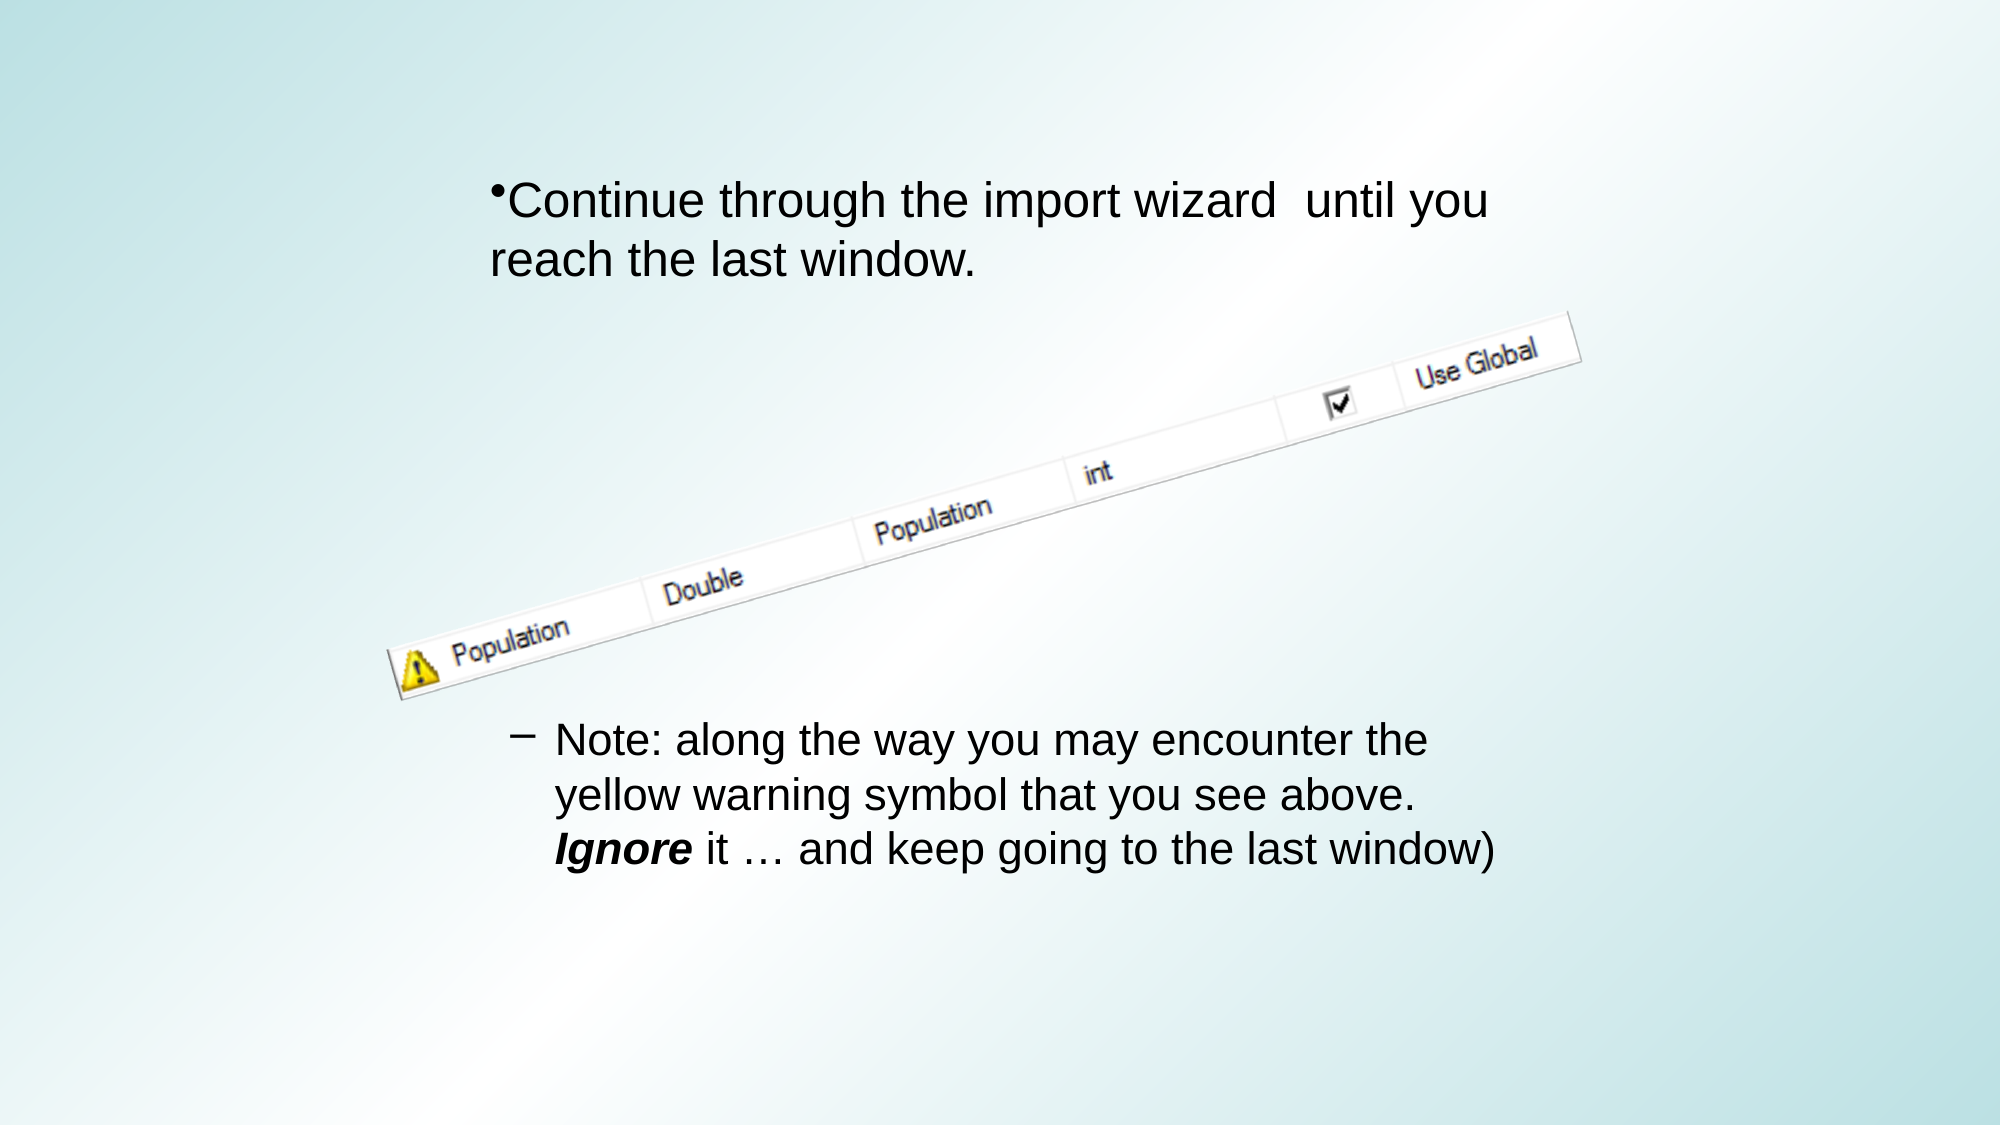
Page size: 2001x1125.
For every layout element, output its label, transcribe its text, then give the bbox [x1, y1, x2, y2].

list Continue through the import wizard until you reach the last window. Note: along the way you may encounter the yellow warning symbol that you see above. Ignore it … and keep going to the last window) [474, 542, 1525, 955]
list Continue through the import wizard until you reach the last window. Note: along the way you may encounter the yellow warning symbol that you see above. Ignore it … and keep going to the last window) [474, 160, 1525, 476]
picture [369, 312, 1601, 701]
